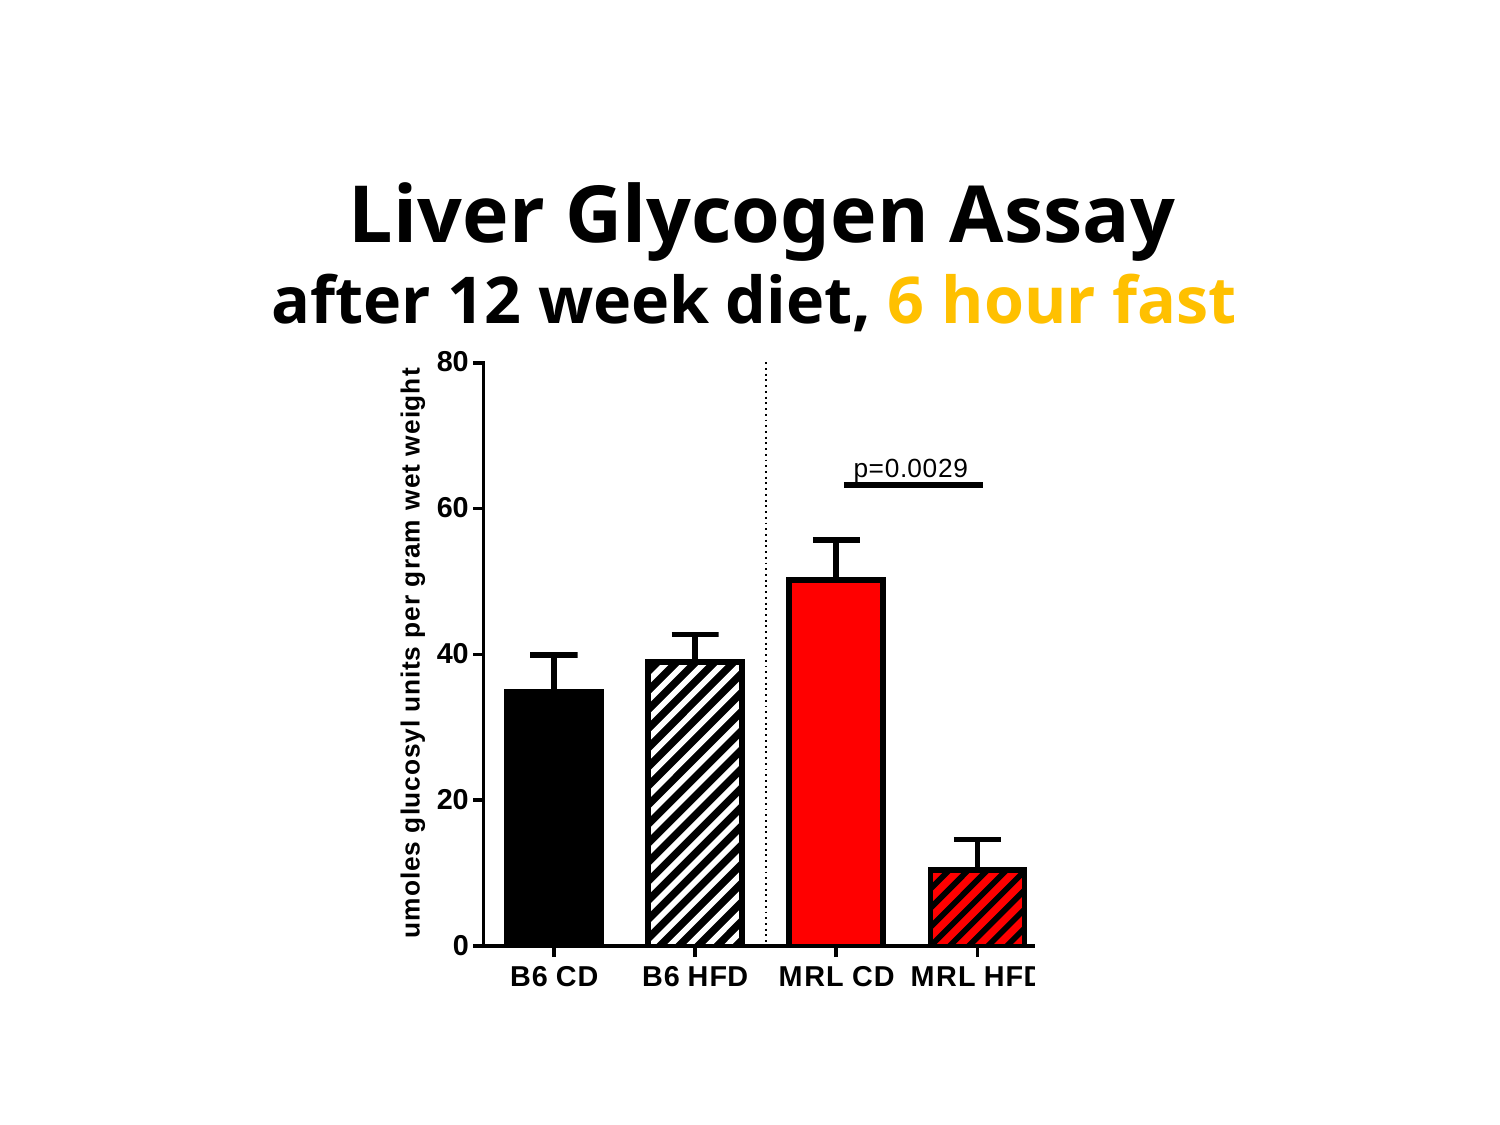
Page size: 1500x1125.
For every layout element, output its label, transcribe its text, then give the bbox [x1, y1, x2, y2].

title Liver Glycogen Assay after 12 week diet, 6 hour fast [87, 156, 1438, 344]
picture [368, 255, 1419, 1019]
